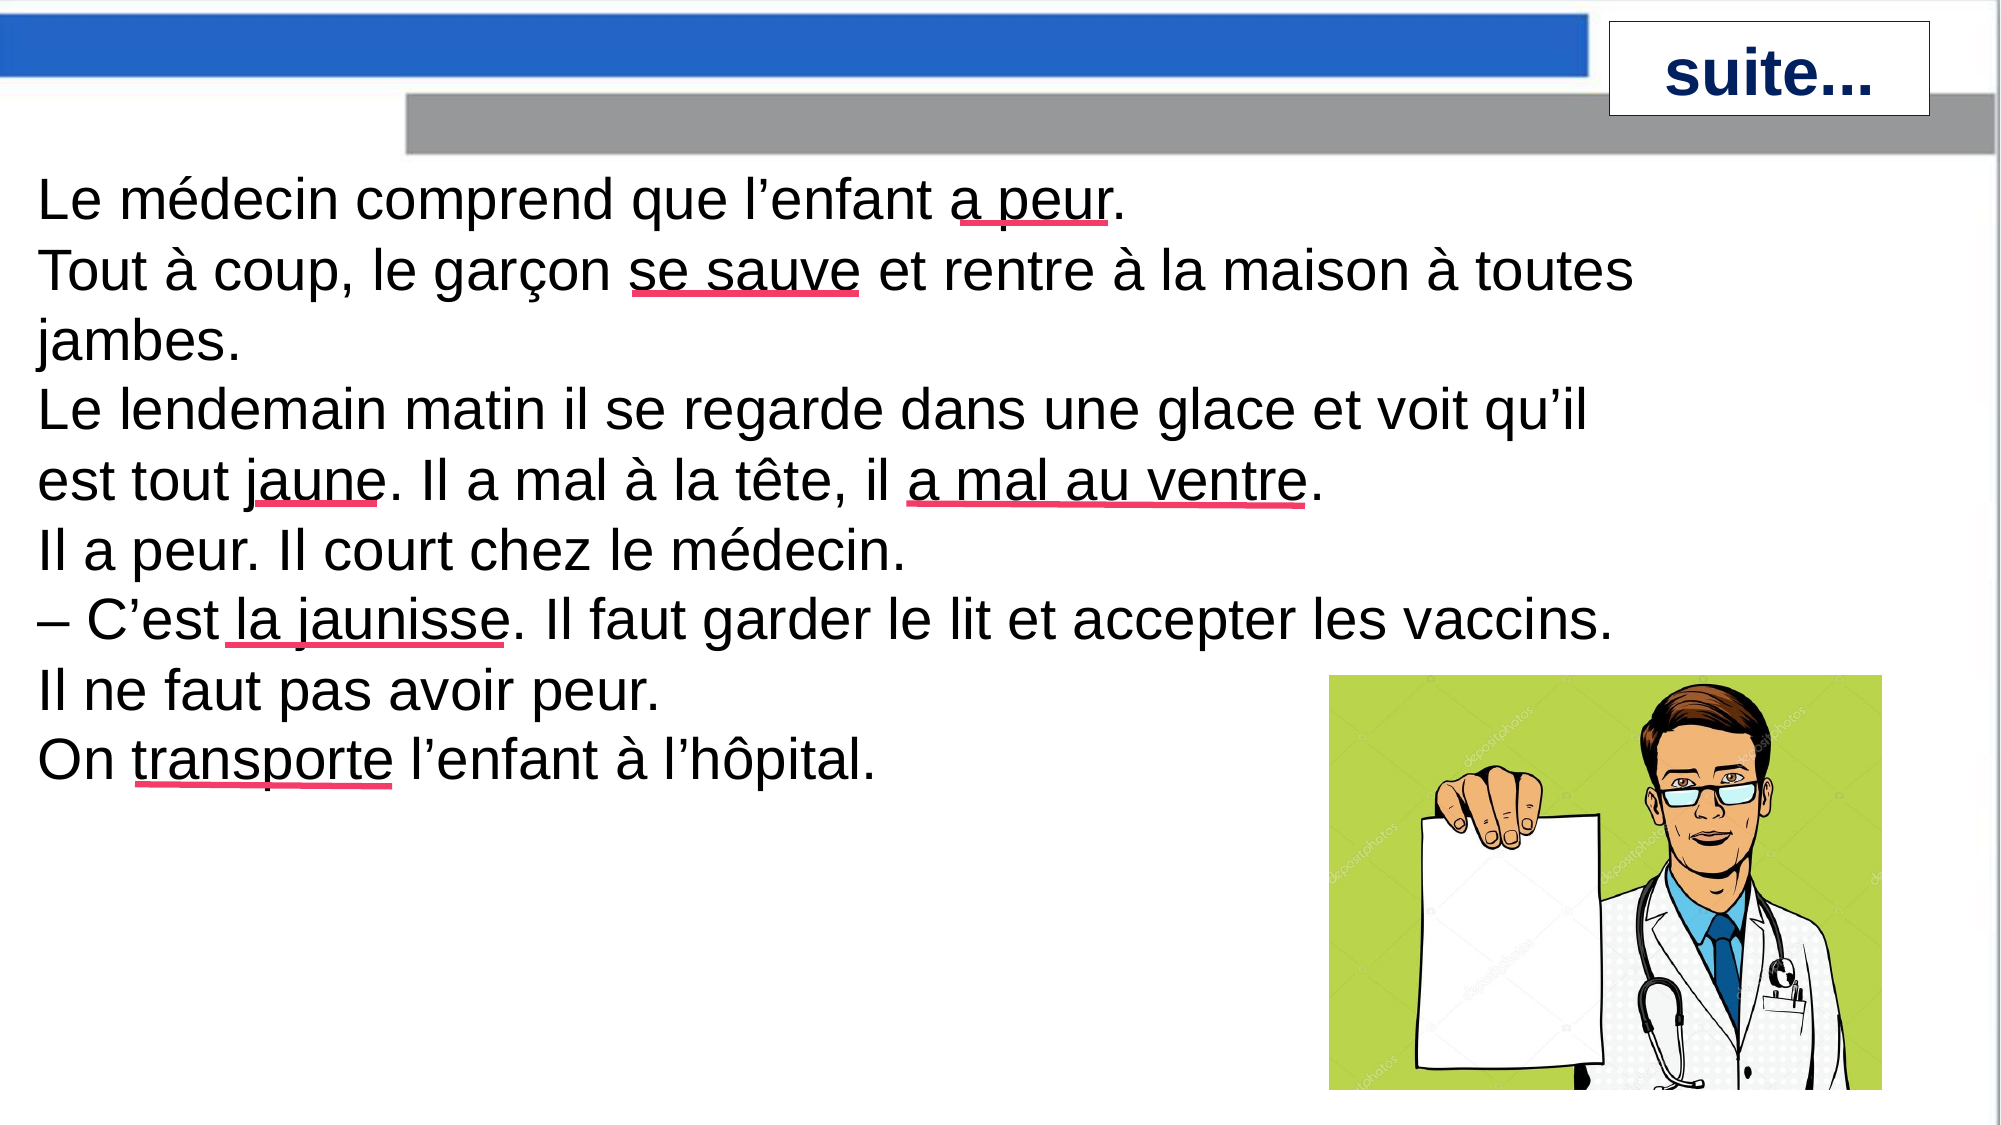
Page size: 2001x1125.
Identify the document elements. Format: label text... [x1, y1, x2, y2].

text_box suite... [1609, 21, 1930, 116]
text_box Le médecin comprend que l’enfant a peur. Tout à coup, le garçon se sauve et rentre à la maison à toutes jambes. Le lendemain matin il se regarde dans une glace et voit qu’il est tout jaune. Il a mal à la tête, il a mal au ventre. Il a peur. Il court chez le médecin. – C’est la jaunisse. Il faut garder le lit et accepter les vaccins. Il ne faut pas avoir peur. On transporte l’enfant à l’hôpital. [23, 154, 1662, 799]
picture [0, 0, 2001, 1125]
